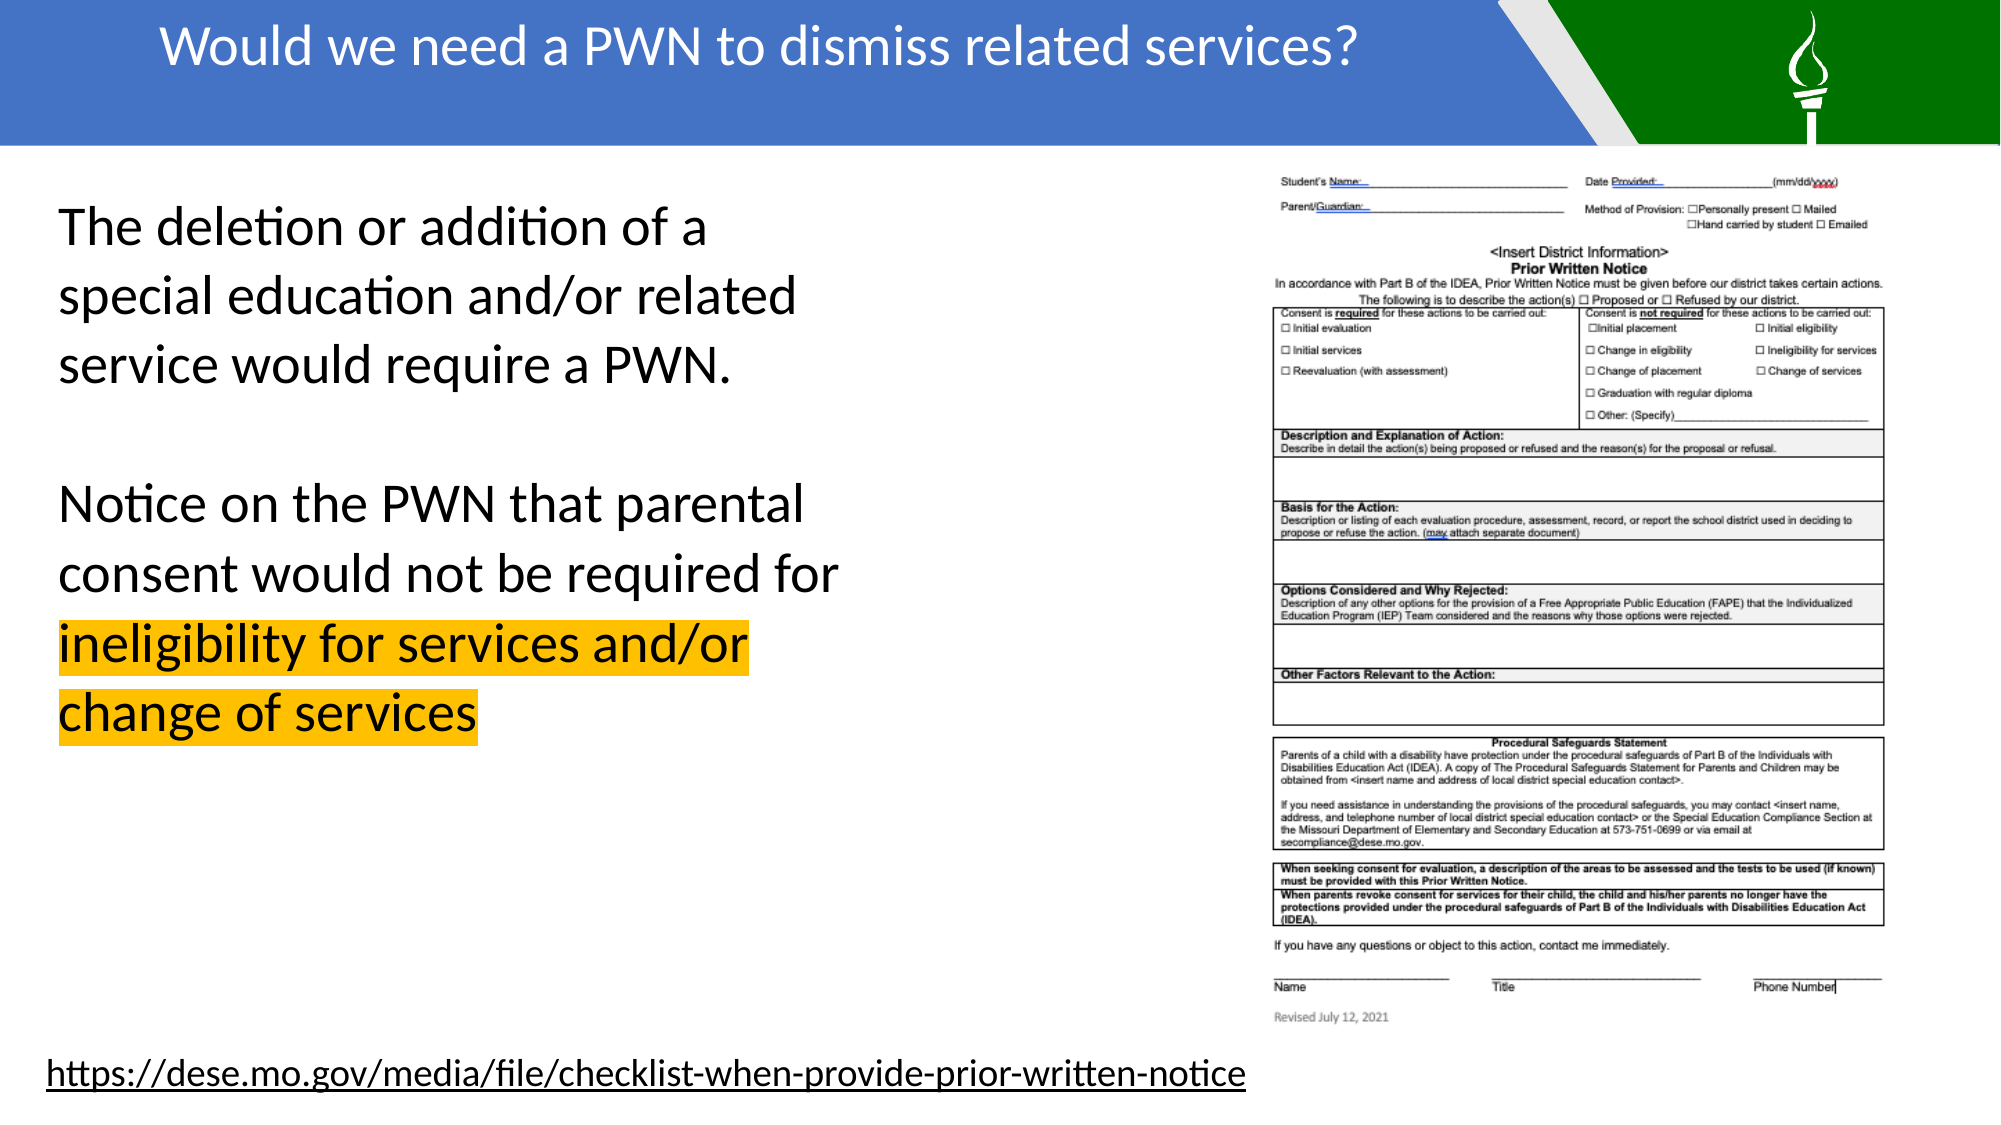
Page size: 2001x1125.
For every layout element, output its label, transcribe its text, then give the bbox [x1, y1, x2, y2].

list Would we need a PWN to dismiss related services? [66, 8, 1467, 138]
picture [1783, 4, 1834, 146]
picture [1194, 153, 1900, 1055]
list The deletion or addition of a special education and/or related service would require a PWN. Notice on the PWN that parental consent would not be required for ineligibility for services and/or change of services [33, 179, 891, 1030]
list https://dese.mo.gov/media/file/checklist-when-provide-prior-written-notice [30, 1045, 1967, 1109]
